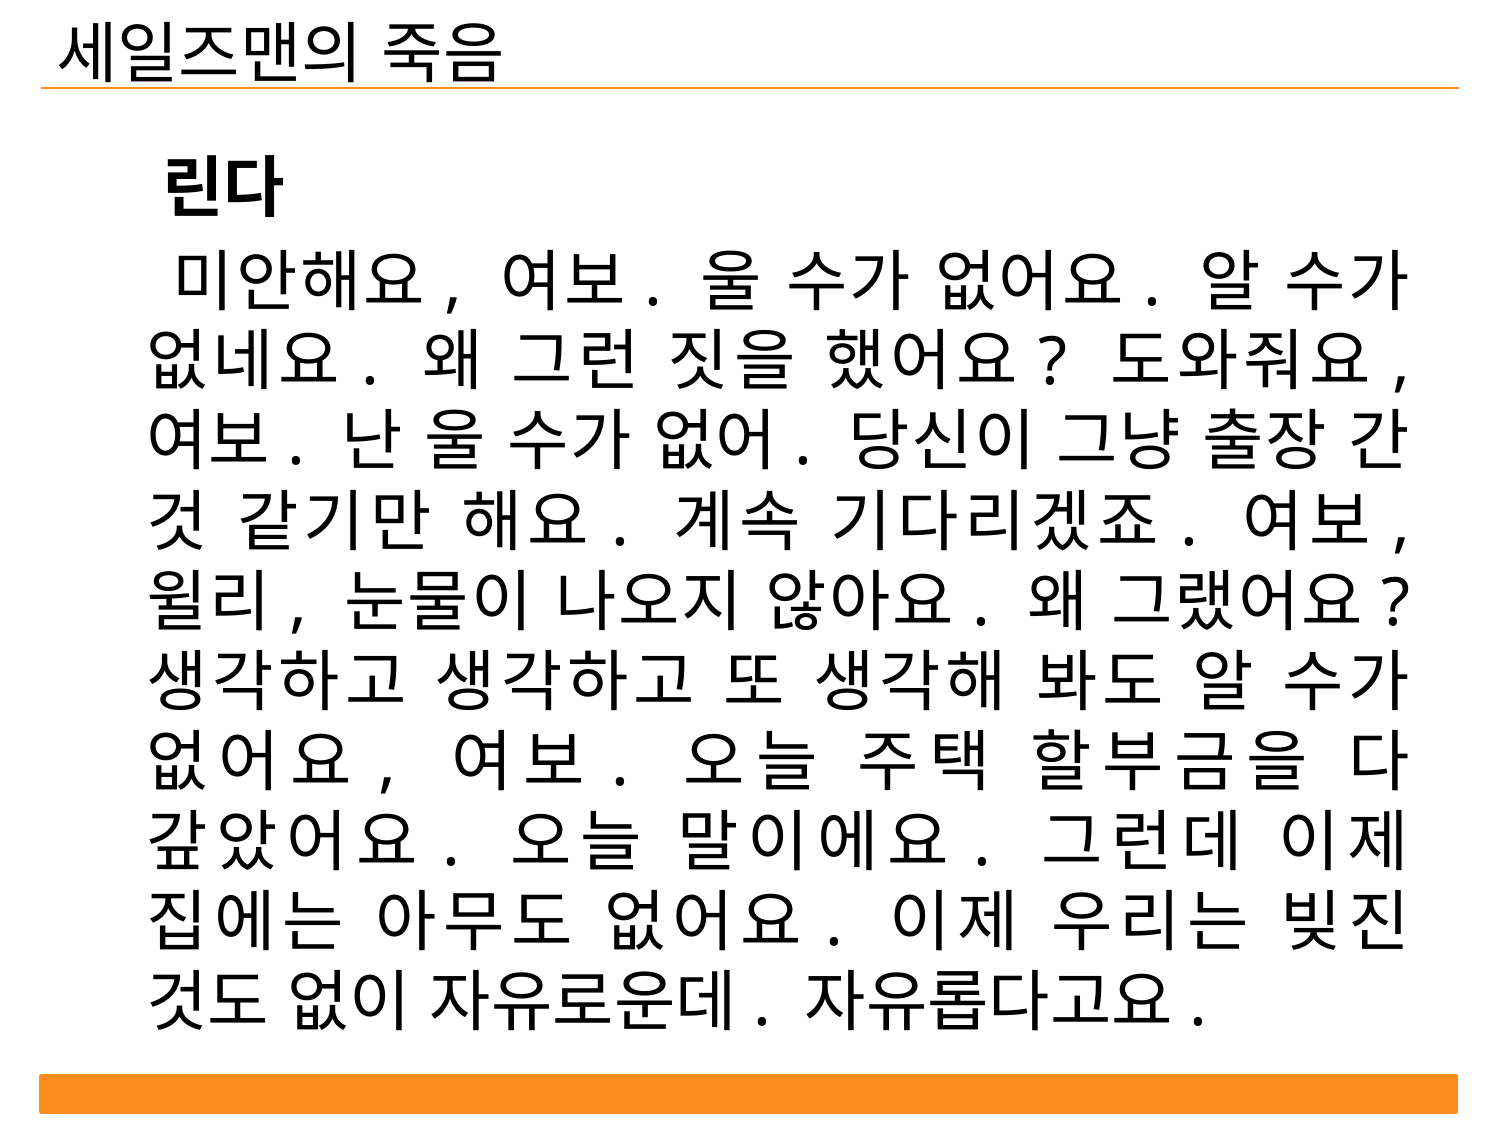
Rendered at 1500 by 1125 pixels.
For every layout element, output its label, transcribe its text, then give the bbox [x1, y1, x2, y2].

text_box [39, 1074, 1458, 1114]
text_box 세일즈맨의 죽음 [41, 3, 1049, 87]
list 린다 미안해요, 여보. 울 수가 없어요. 알 수가 없네요. 왜 그런 짓을 했어요? 도와줘요, 여보. 난 울 수가 없어. 당신이 그냥 출장 간 것 같기만 해요. 계속 기다리겠죠. 여보, 윌리, 눈물이 나오지 않아요. 왜 그랬어요? 생각하고 생각하고 또 생각해 봐도 알 수가 없어요, 여보. 오늘 주택 할부금을 다 갚았어요. 오늘 말이에요. 그런데 이제 집에는 아무도 없어요. 이제 우리는 빚진 것도 없이 자유로운데. 자유롭다고요. [75, 137, 1425, 1047]
